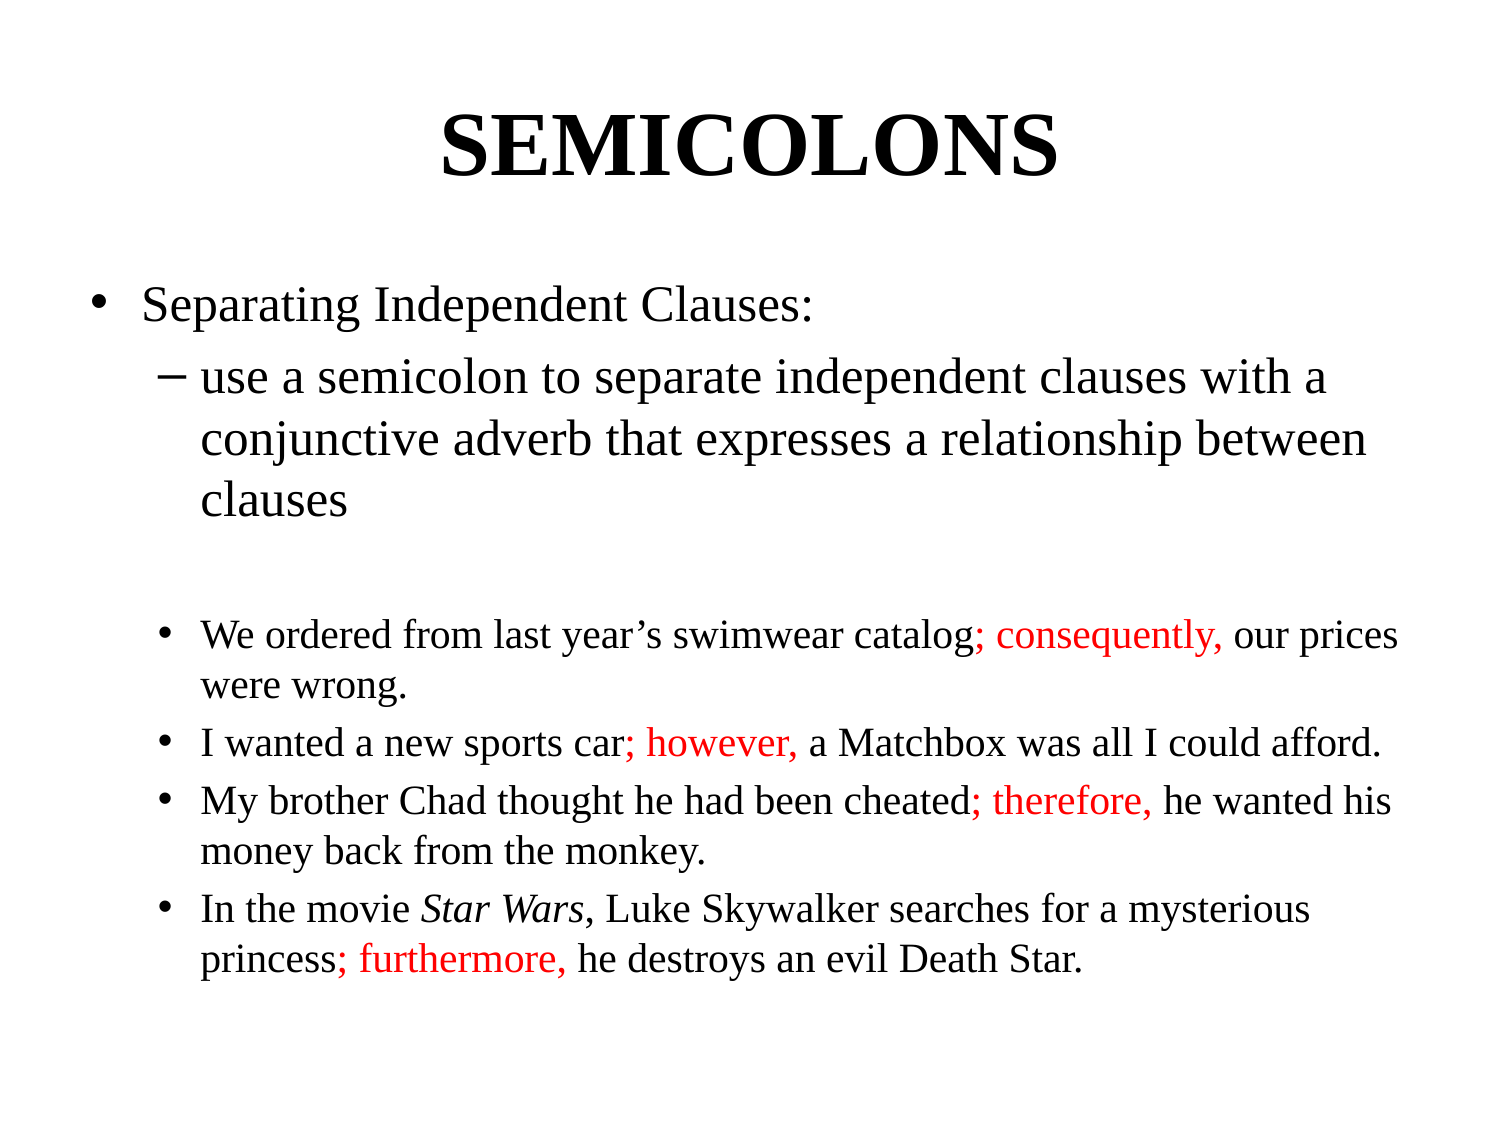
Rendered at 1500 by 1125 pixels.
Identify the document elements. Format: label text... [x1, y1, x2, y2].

list Separating Independent Clauses: use a semicolon to separate independent clauses with a conjunctive adverb that expresses a relationship between clauses We ordered from last year’s swimwear catalog; consequently, our prices were wrong. I wanted a new sports car; however, a Matchbox was all I could afford. My brother Chad thought he had been cheated; therefore, he wanted his money back from the monkey. In the movie Star Wars, Luke Skywalker searches for a mysterious princess; furthermore, he destroys an evil Death Star. [75, 262, 1425, 1005]
title SEMICOLONS [75, 45, 1425, 233]
